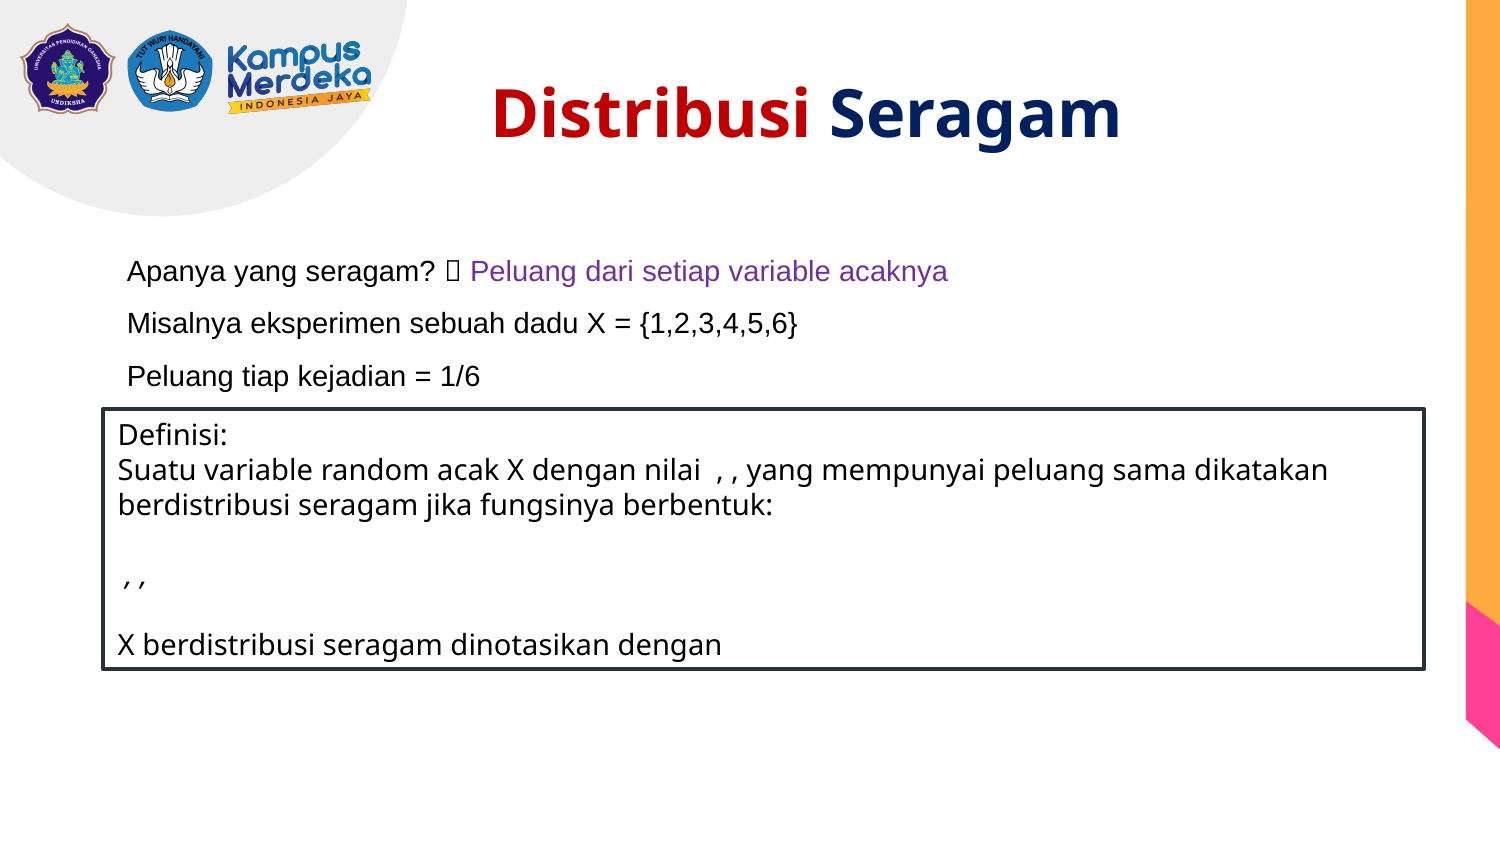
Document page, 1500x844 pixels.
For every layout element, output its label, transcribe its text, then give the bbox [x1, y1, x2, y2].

text_box Distribusi Seragam [475, 63, 1138, 159]
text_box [19, 23, 371, 115]
text_box Apanya yang seragam?  Peluang dari setiap variable acaknya Misalnya eksperimen sebuah dadu X = {1,2,3,4,5,6} Peluang tiap kejadian = 1/6 [112, 227, 965, 400]
